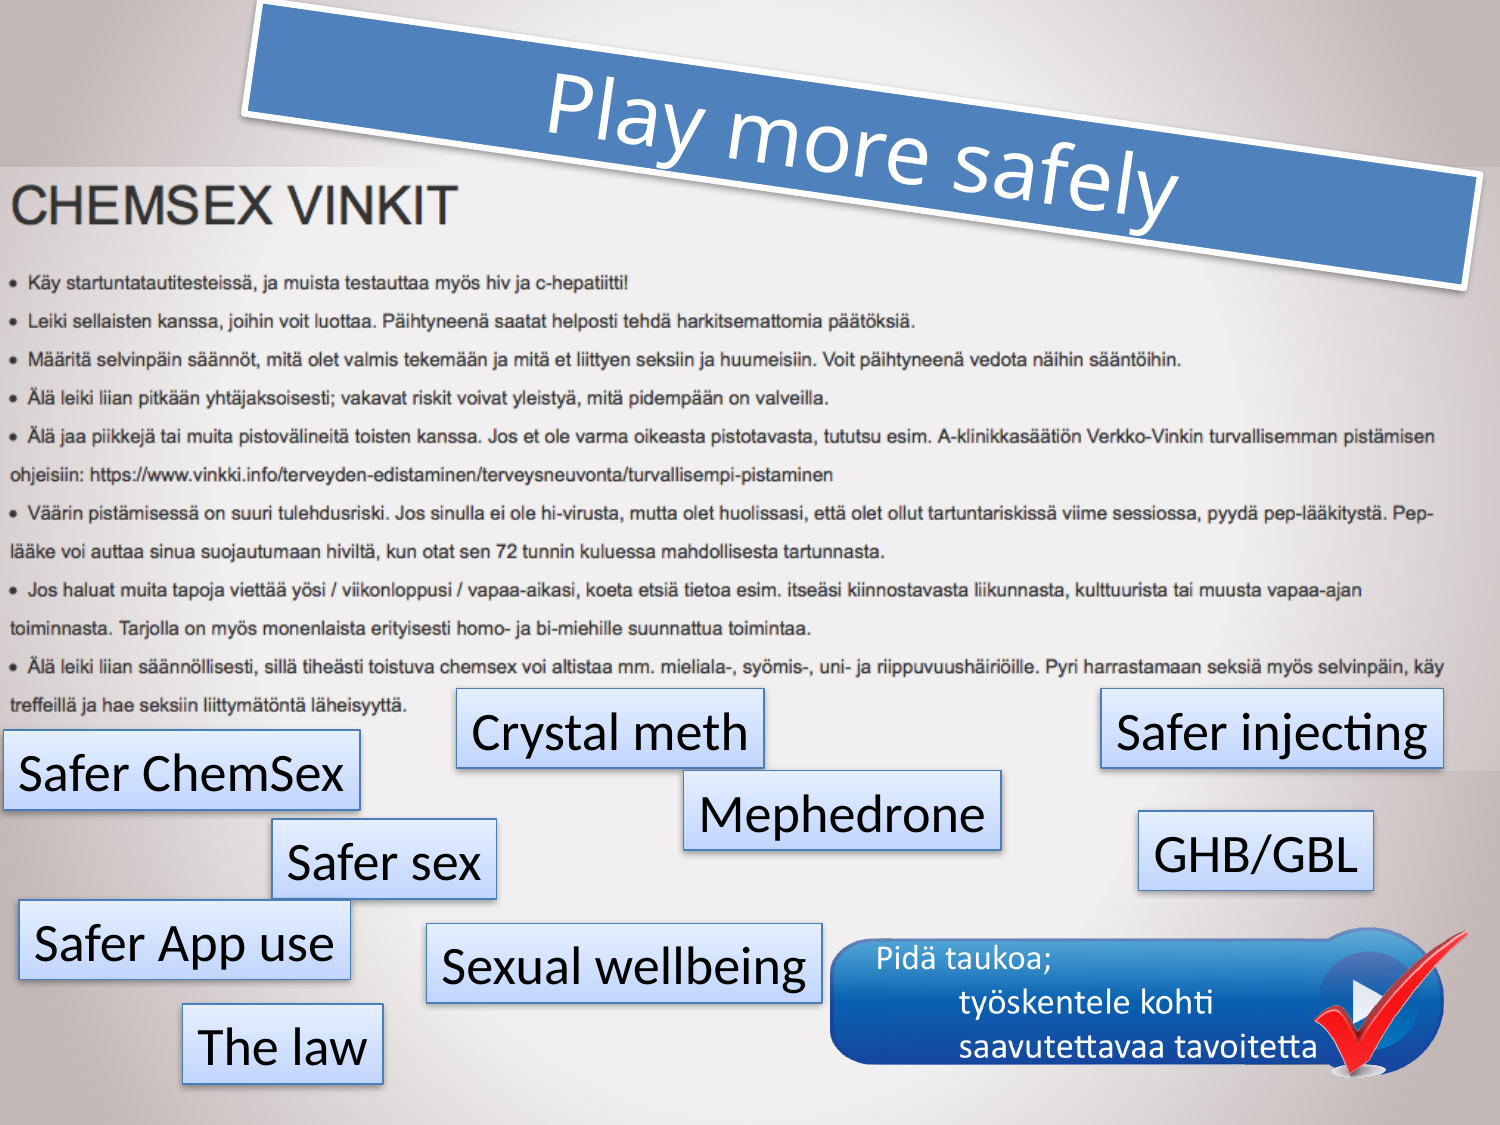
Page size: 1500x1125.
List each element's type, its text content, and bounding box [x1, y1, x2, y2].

text_box GHB/GBL [1138, 810, 1374, 891]
text_box Sexual wellbeing [426, 923, 818, 1004]
text_box Safer ChemSex [3, 779, 361, 811]
picture [0, 0, 1500, 1125]
text_box Safer sex [271, 818, 497, 900]
text_box The law [182, 1003, 384, 1085]
text_box Safer App use [18, 899, 351, 980]
text_box Mephedrone [683, 780, 1002, 851]
text_box Play more safely [241, 0, 1437, 165]
